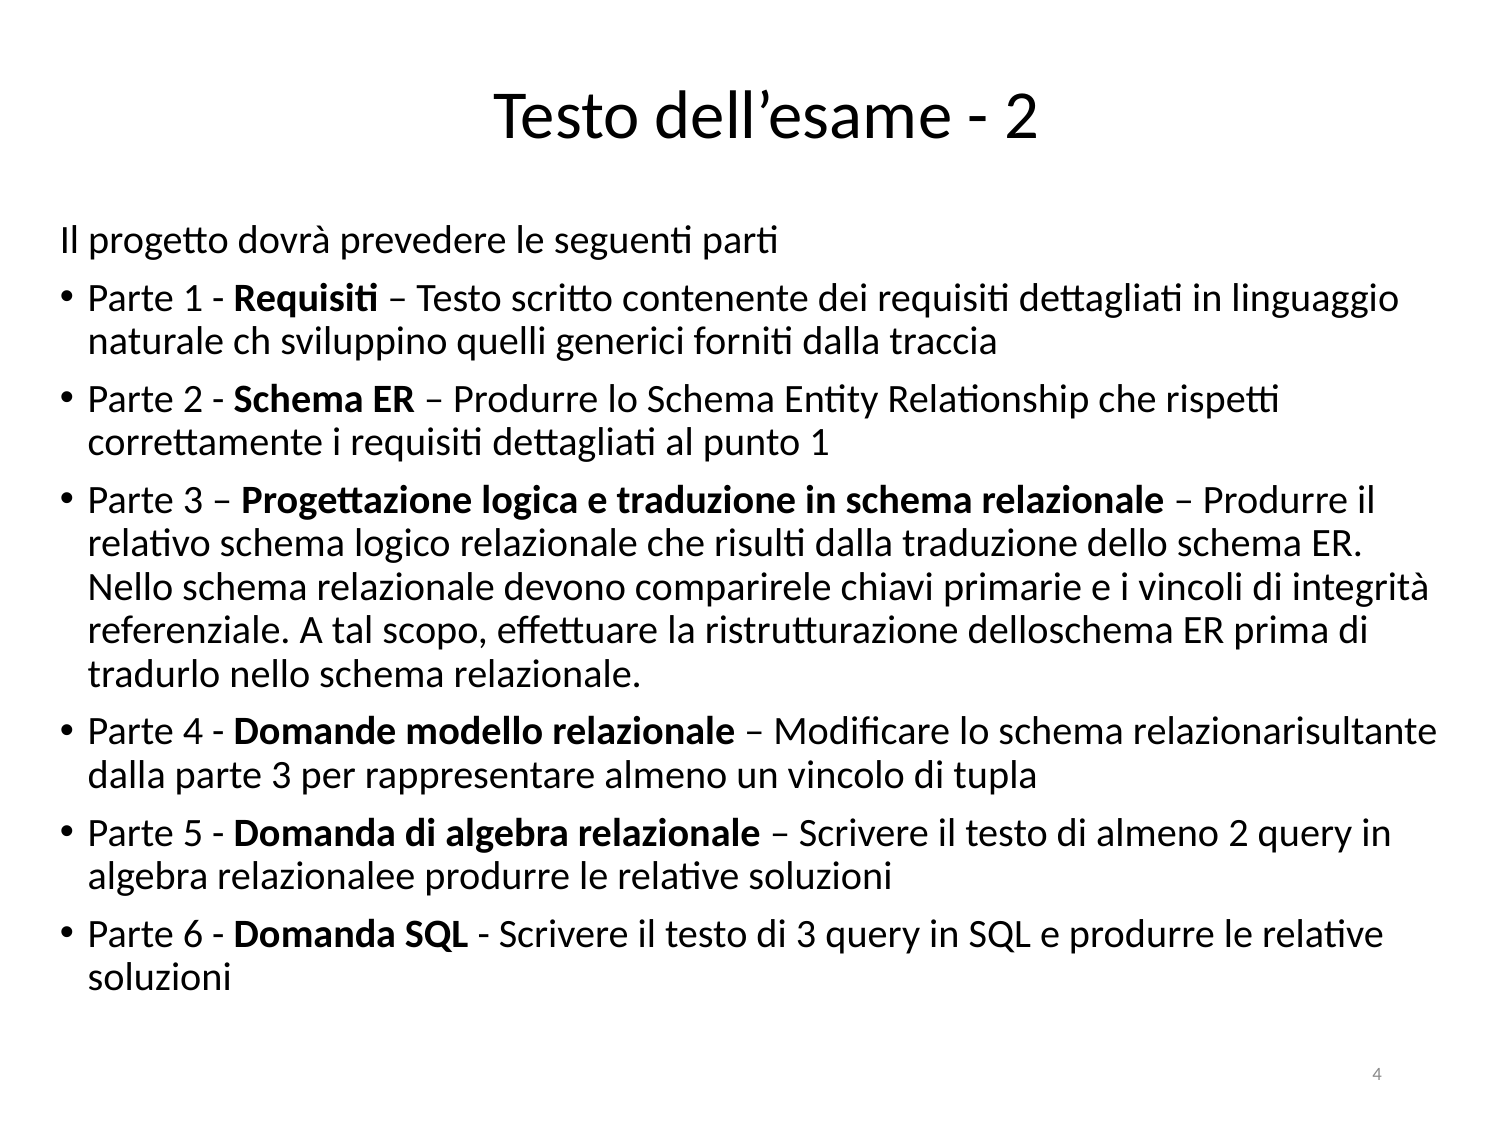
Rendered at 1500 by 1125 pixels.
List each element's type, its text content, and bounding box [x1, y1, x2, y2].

list Il progetto dovrà prevedere le seguenti parti Parte 1 - Requisiti – Testo scritto contenente dei requisiti dettagliati in linguaggio naturale ch sviluppino quelli generici forniti dalla traccia Parte 2 - Schema ER – Produrre lo Schema Entity Relationship che rispetti correttamente i requisiti dettagliati al punto 1 Parte 3 – Progettazione logica e traduzione in schema relazionale – Produrre il relativo schema logico relazionale che risulti dalla traduzione dello schema ER. Nello schema relazionale devono comparirele chiavi primarie e i vincoli di integrità referenziale. A tal scopo, effettuare la ristrutturazione delloschema ER prima di tradurlo nello schema relazionale. Parte 4 - Domande modello relazionale – Modificare lo schema relazionarisultante dalla parte 3 per rappresentare almeno un vincolo di tupla Parte 5 - Domanda di algebra relazionale – Scrivere il testo di almeno 2 query in algebra relazionalee produrre le relative soluzioni Parte 6 - Domanda SQL - Scrivere il testo di 3 query in SQL e produrre le relative soluzioni [44, 211, 1463, 1014]
title Testo dell’esame - 2 [55, 59, 1478, 174]
slide_number 4 [1059, 1042, 1397, 1103]
